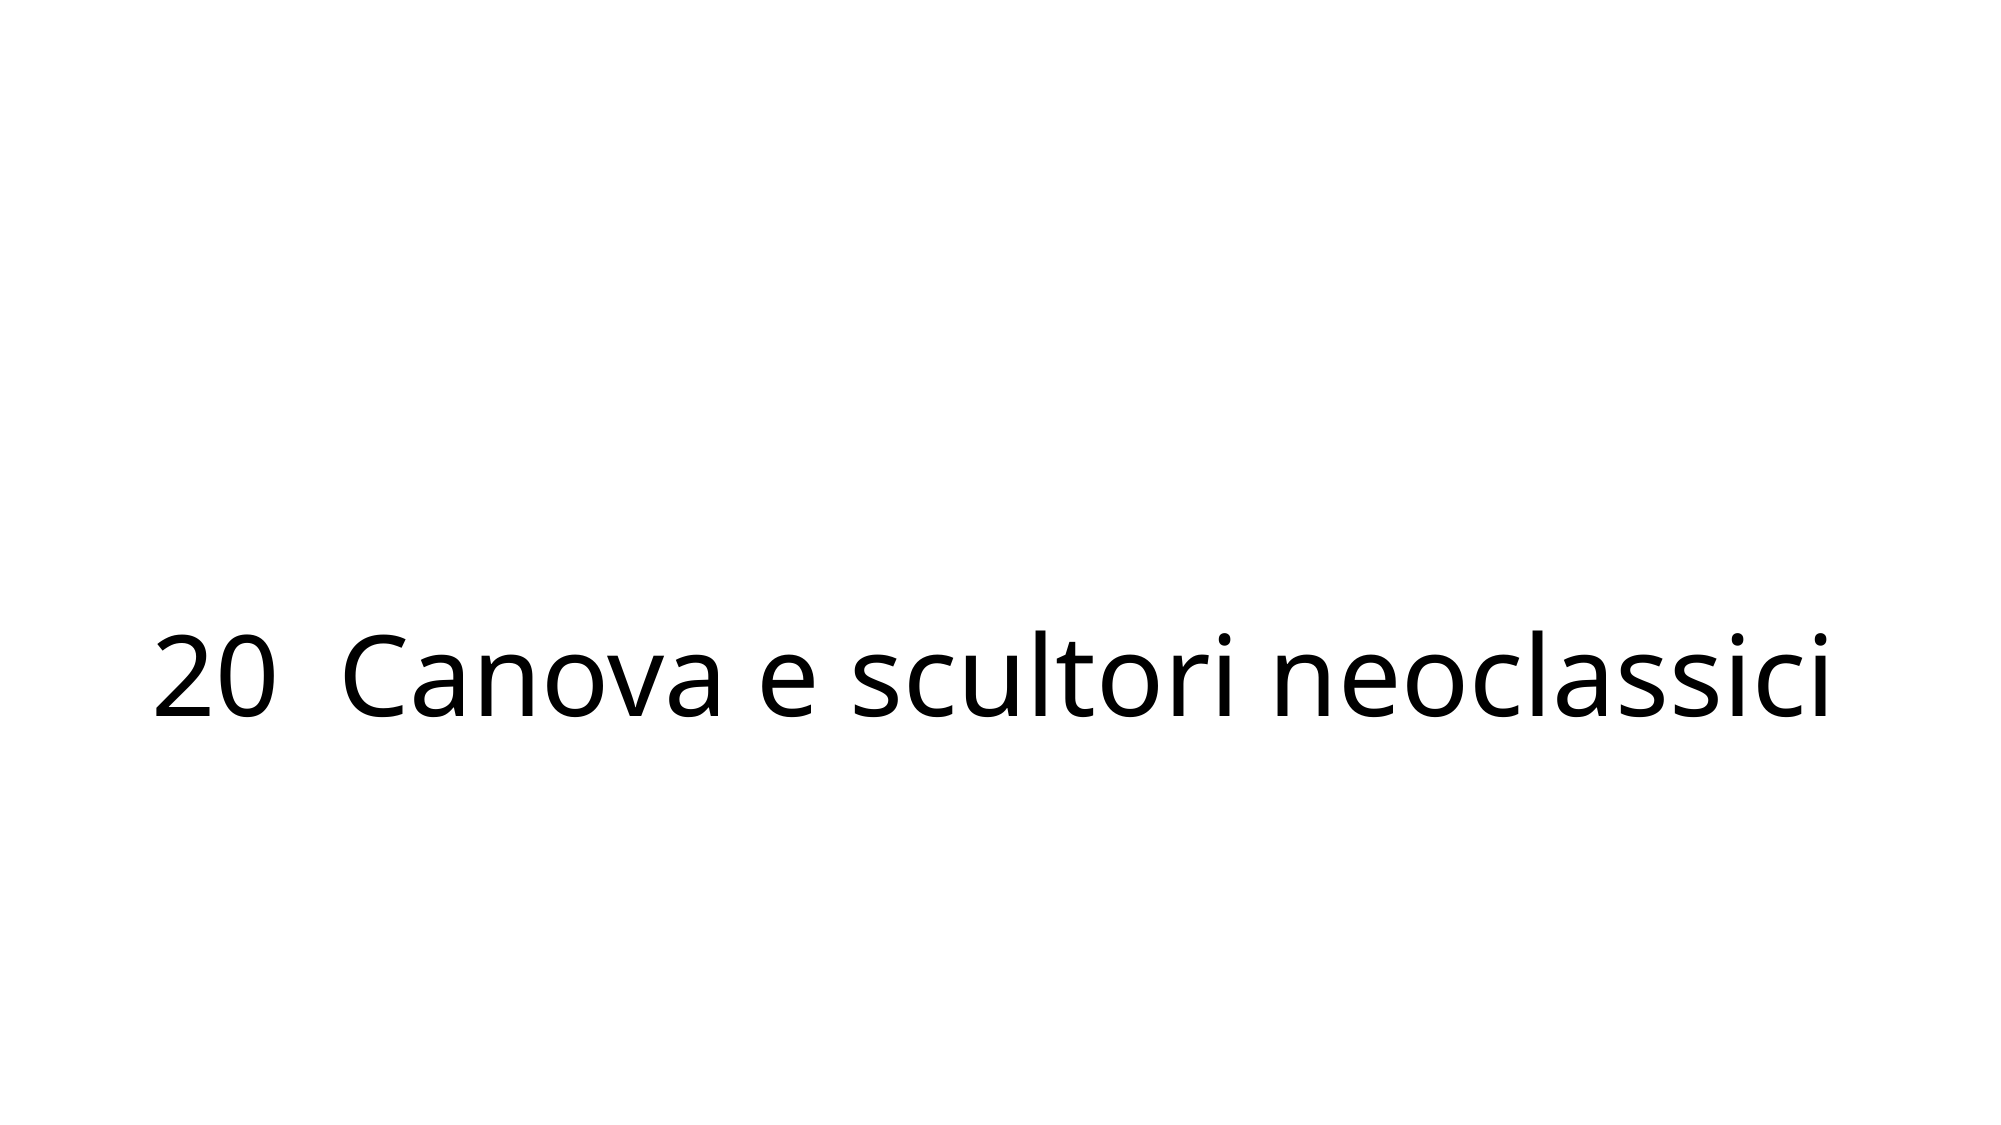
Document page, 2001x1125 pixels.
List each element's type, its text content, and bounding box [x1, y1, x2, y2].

title 20 Canova e scultori neoclassici [136, 280, 1862, 749]
